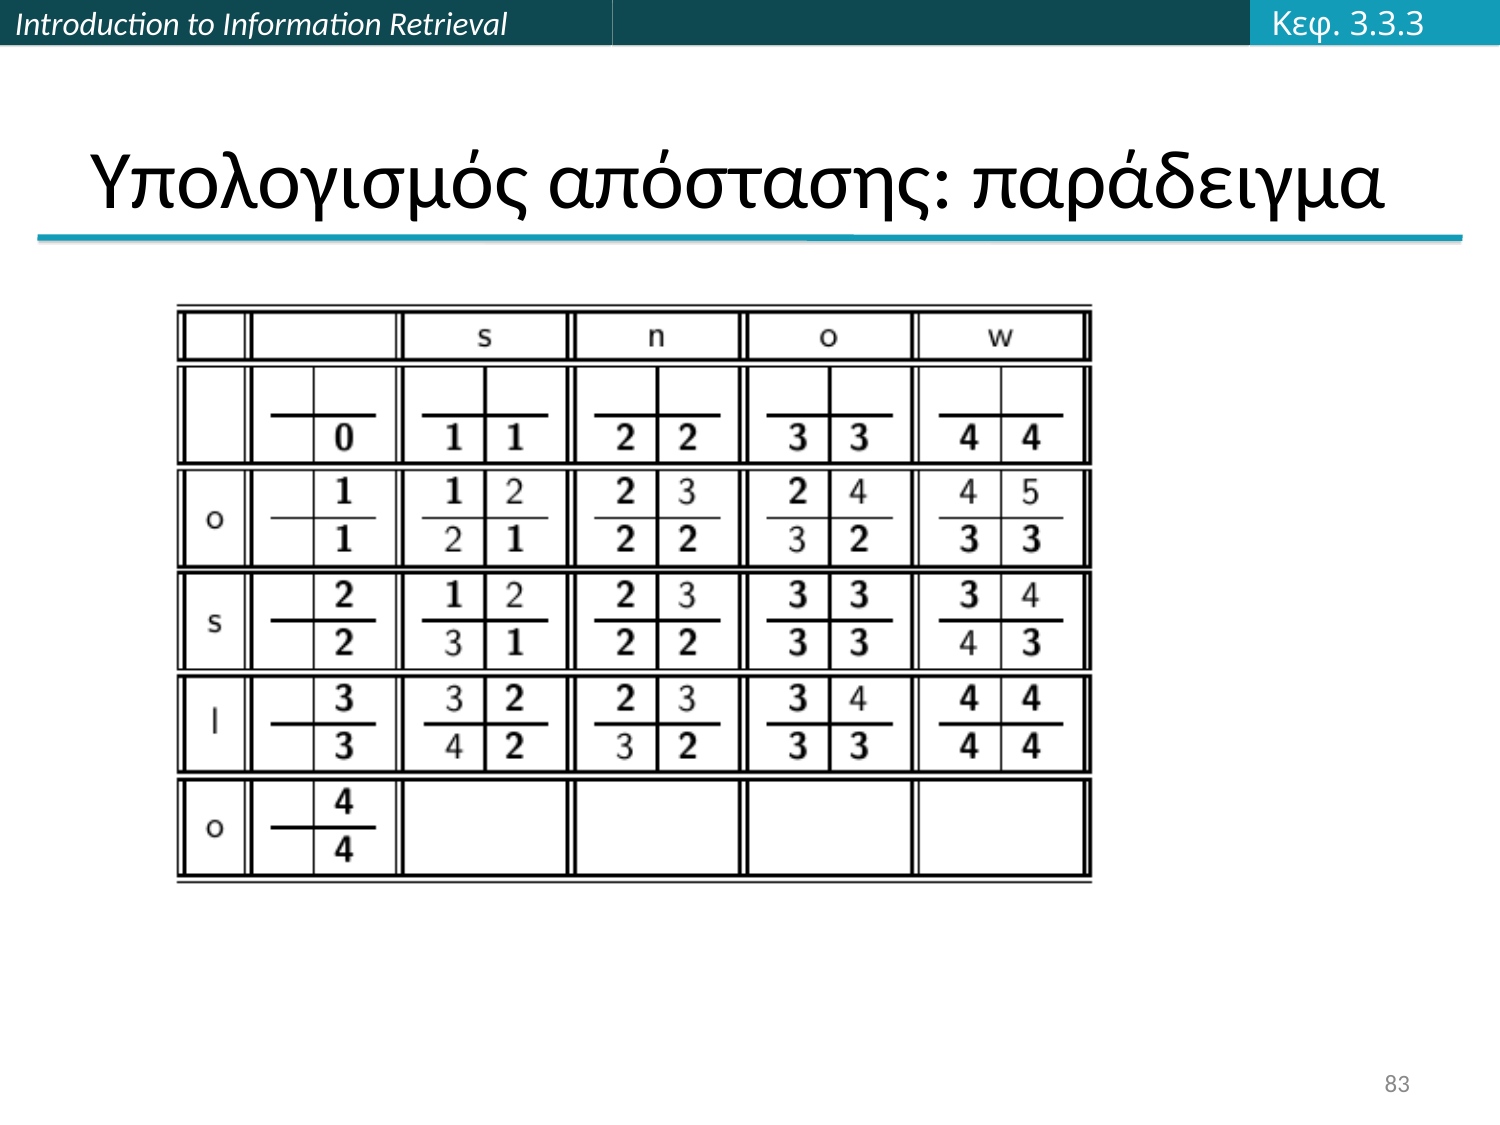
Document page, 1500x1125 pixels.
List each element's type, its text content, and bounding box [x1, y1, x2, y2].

slide_number 83 [1074, 1062, 1425, 1103]
picture [162, 299, 1104, 897]
text_box Κεφ. 3.3.3 [1256, 0, 1440, 50]
title Υπολογισμός απόστασης: παράδειγμα [74, 44, 1426, 233]
